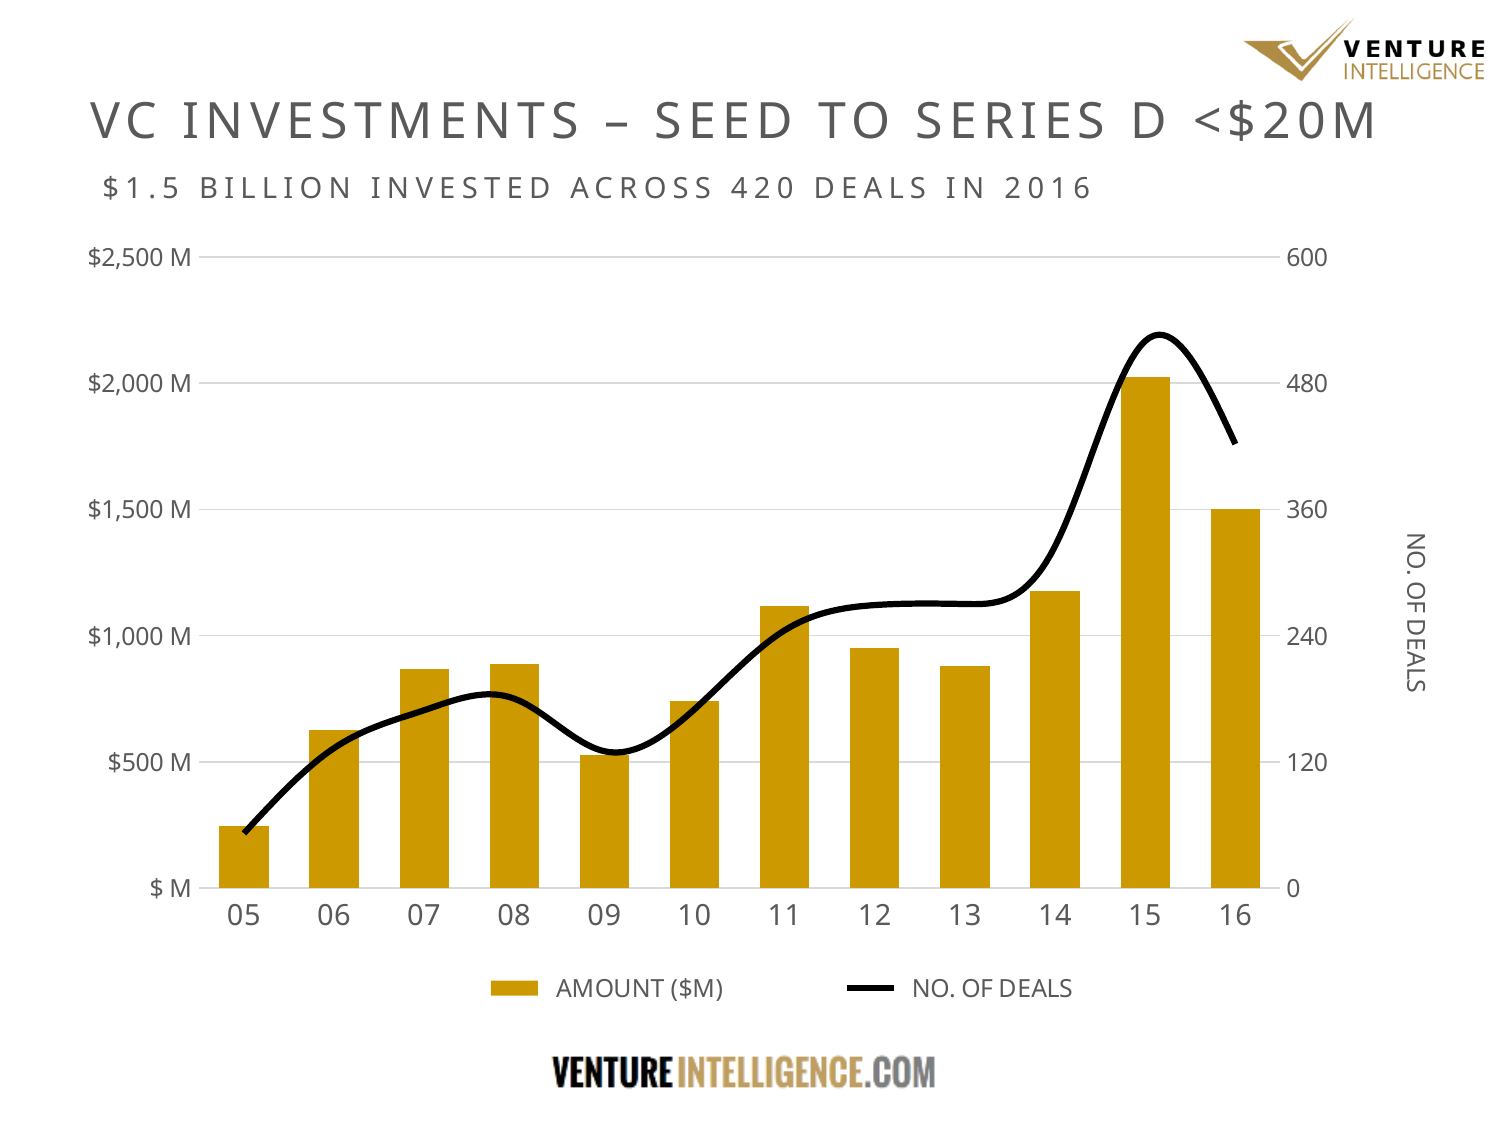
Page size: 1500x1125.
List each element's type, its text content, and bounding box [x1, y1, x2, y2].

title VC INVESTMENTS – SEED TO SERIES D <$20M [75, 24, 1425, 213]
picture [1238, 12, 1488, 88]
chart [87, 237, 1450, 1026]
picture [549, 1049, 941, 1094]
text_box $1.5 BILLION INVESTED ACROSS 420 DEALS IN 2016 [87, 162, 1450, 213]
